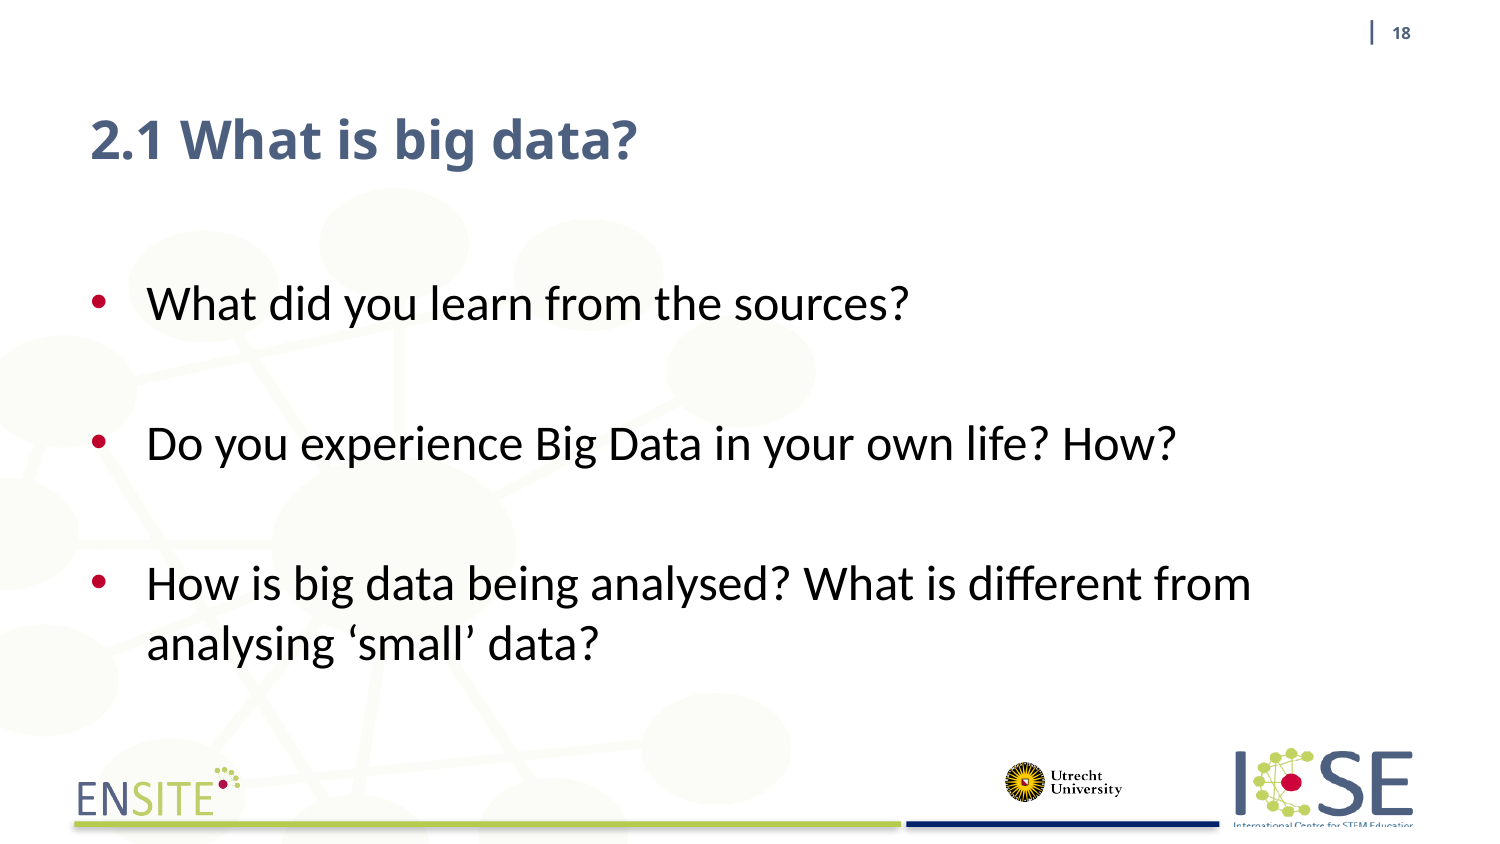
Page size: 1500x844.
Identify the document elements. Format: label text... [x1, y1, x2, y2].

title 2.1 What is big data? [75, 98, 1425, 179]
picture [74, 762, 240, 834]
picture [972, 754, 1211, 828]
slide_number | 18 [1329, 6, 1427, 52]
list What did you learn from the sources? Do you experience Big Data in your own life? How? How is big data being analysed? What is different from analysing ‘small’ data? [75, 263, 1425, 754]
